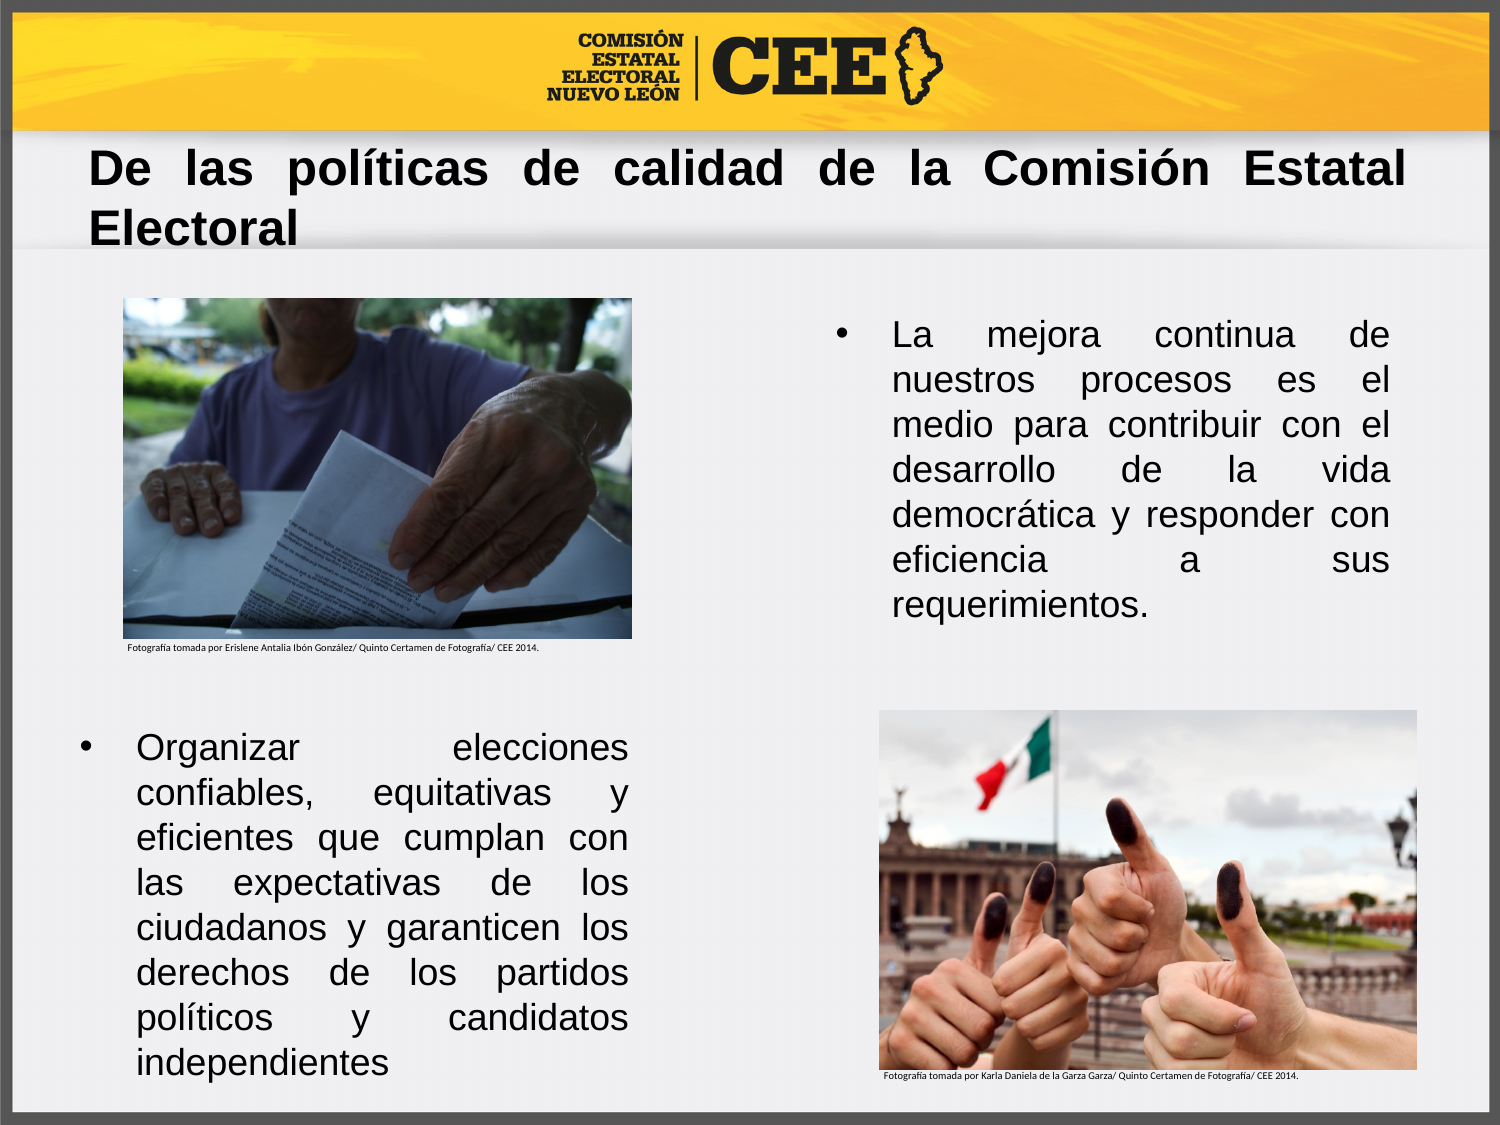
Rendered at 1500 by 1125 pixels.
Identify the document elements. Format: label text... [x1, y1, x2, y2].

picture [0, 0, 1500, 1125]
text_box Fotografía tomada por Karla Daniela de la Garza Garza/ Quinto Certamen de Fotografía/ CEE 2014. [869, 1061, 1316, 1089]
text_box La mejora continua de nuestros procesos es el medio para contribuir con el desarrollo de la vida democrática y responder con eficiencia a sus requerimientos. [820, 302, 1406, 633]
text_box Fotografía tomada por Erislene Antalia Ibón González/ Quinto Certamen de Fotografía/ CEE 2014. [112, 633, 556, 661]
text_box Organizar elecciones confiables, equitativas y eficientes que cumplan con las expectativas de los ciudadanos y garanticen los derechos de los partidos políticos y candidatos independientes [64, 715, 644, 1091]
title De las políticas de calidad de la Comisión Estatal Electoral [73, 101, 1424, 290]
